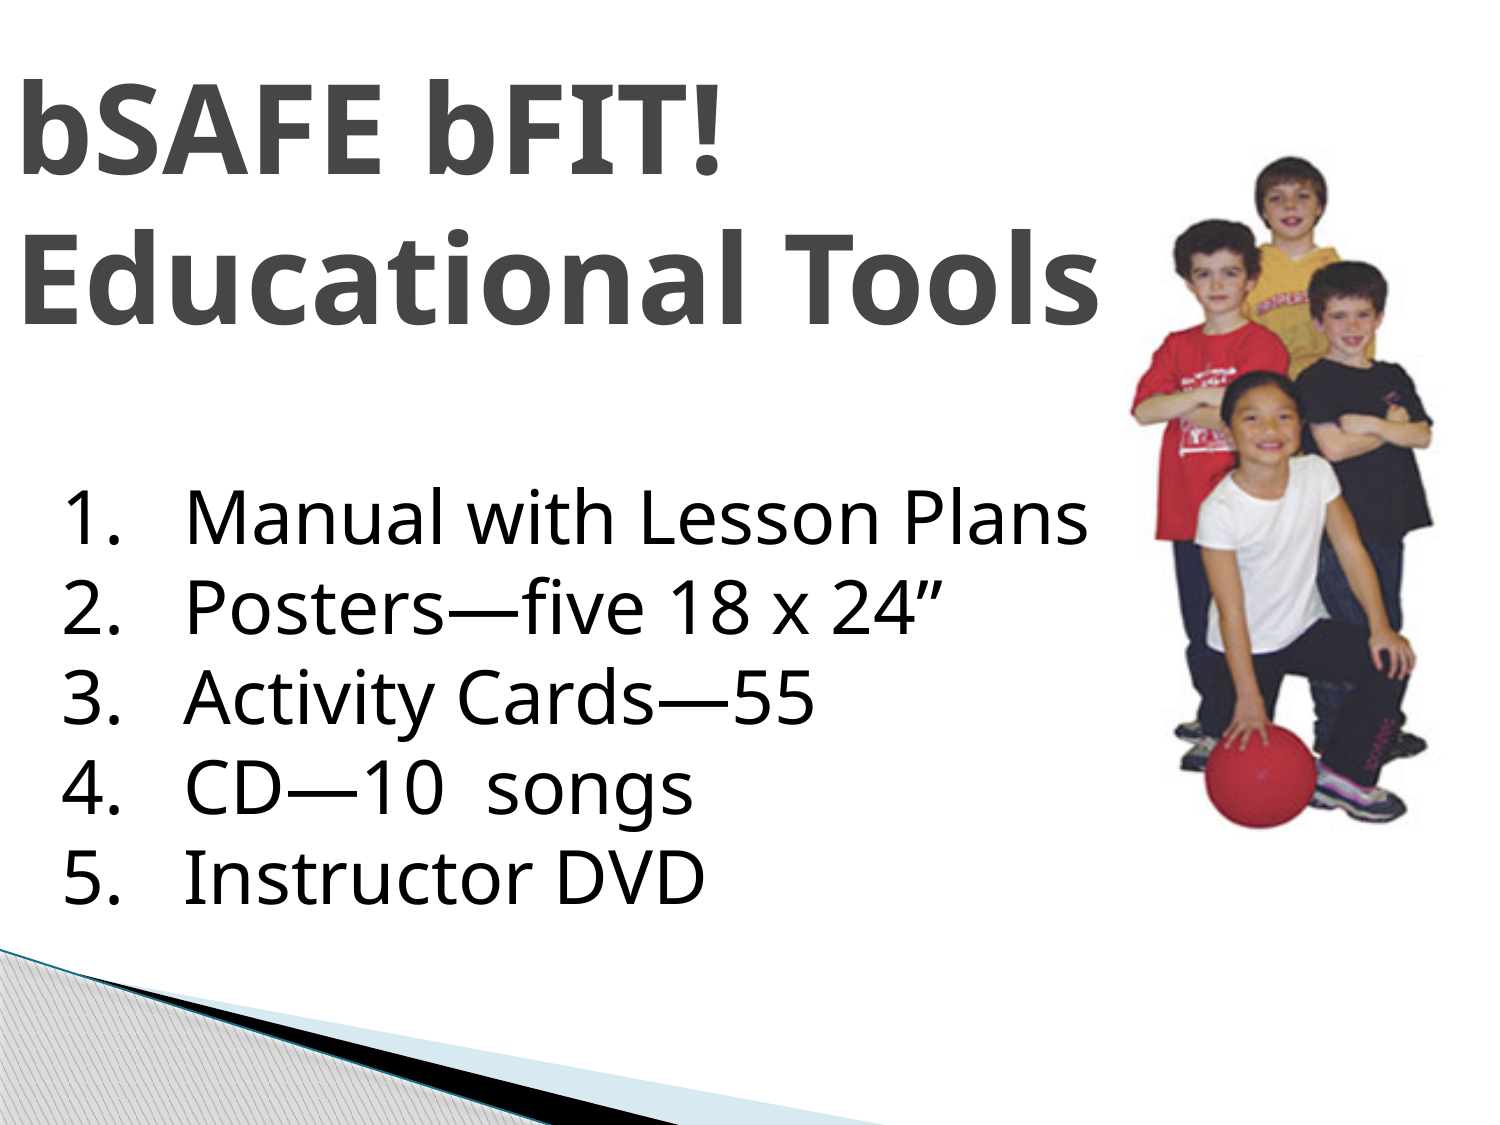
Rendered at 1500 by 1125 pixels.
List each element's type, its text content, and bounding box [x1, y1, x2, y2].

title bSAFE bFIT! Educational Tools [0, 75, 1350, 325]
picture [1124, 149, 1451, 838]
text_box Manual with Lesson Plans Posters—five 18 x 24” Activity Cards—55 CD—10 songs Instructor DVD [46, 462, 1106, 928]
